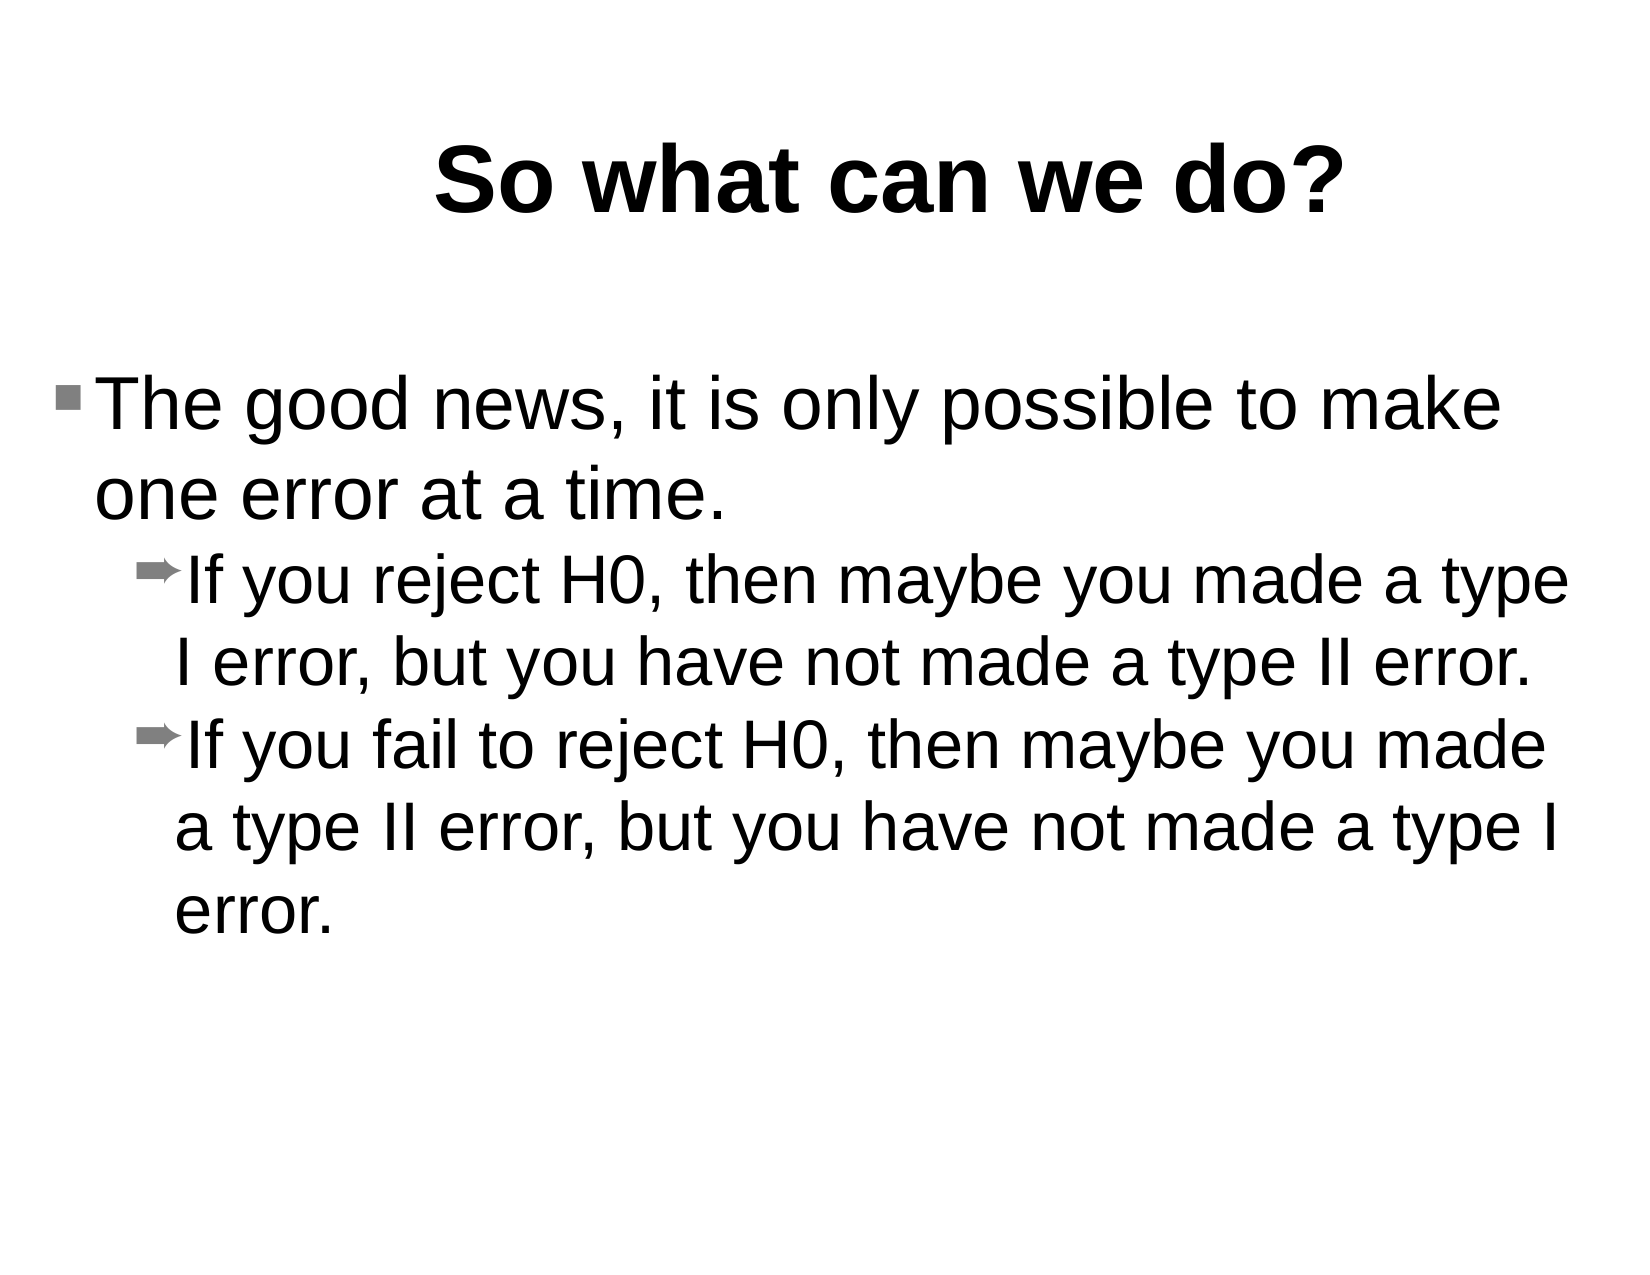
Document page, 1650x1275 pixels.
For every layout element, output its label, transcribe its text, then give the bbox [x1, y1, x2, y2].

list So what can we do? [71, 56, 1650, 294]
text_box The good news, it is only possible to make one error at a time. If you reject H0, then maybe you made a type I error, but you have not made a type II error. If you fail to reject H0, then maybe you made a type II error, but you have not made a type I error. [58, 354, 1575, 1013]
